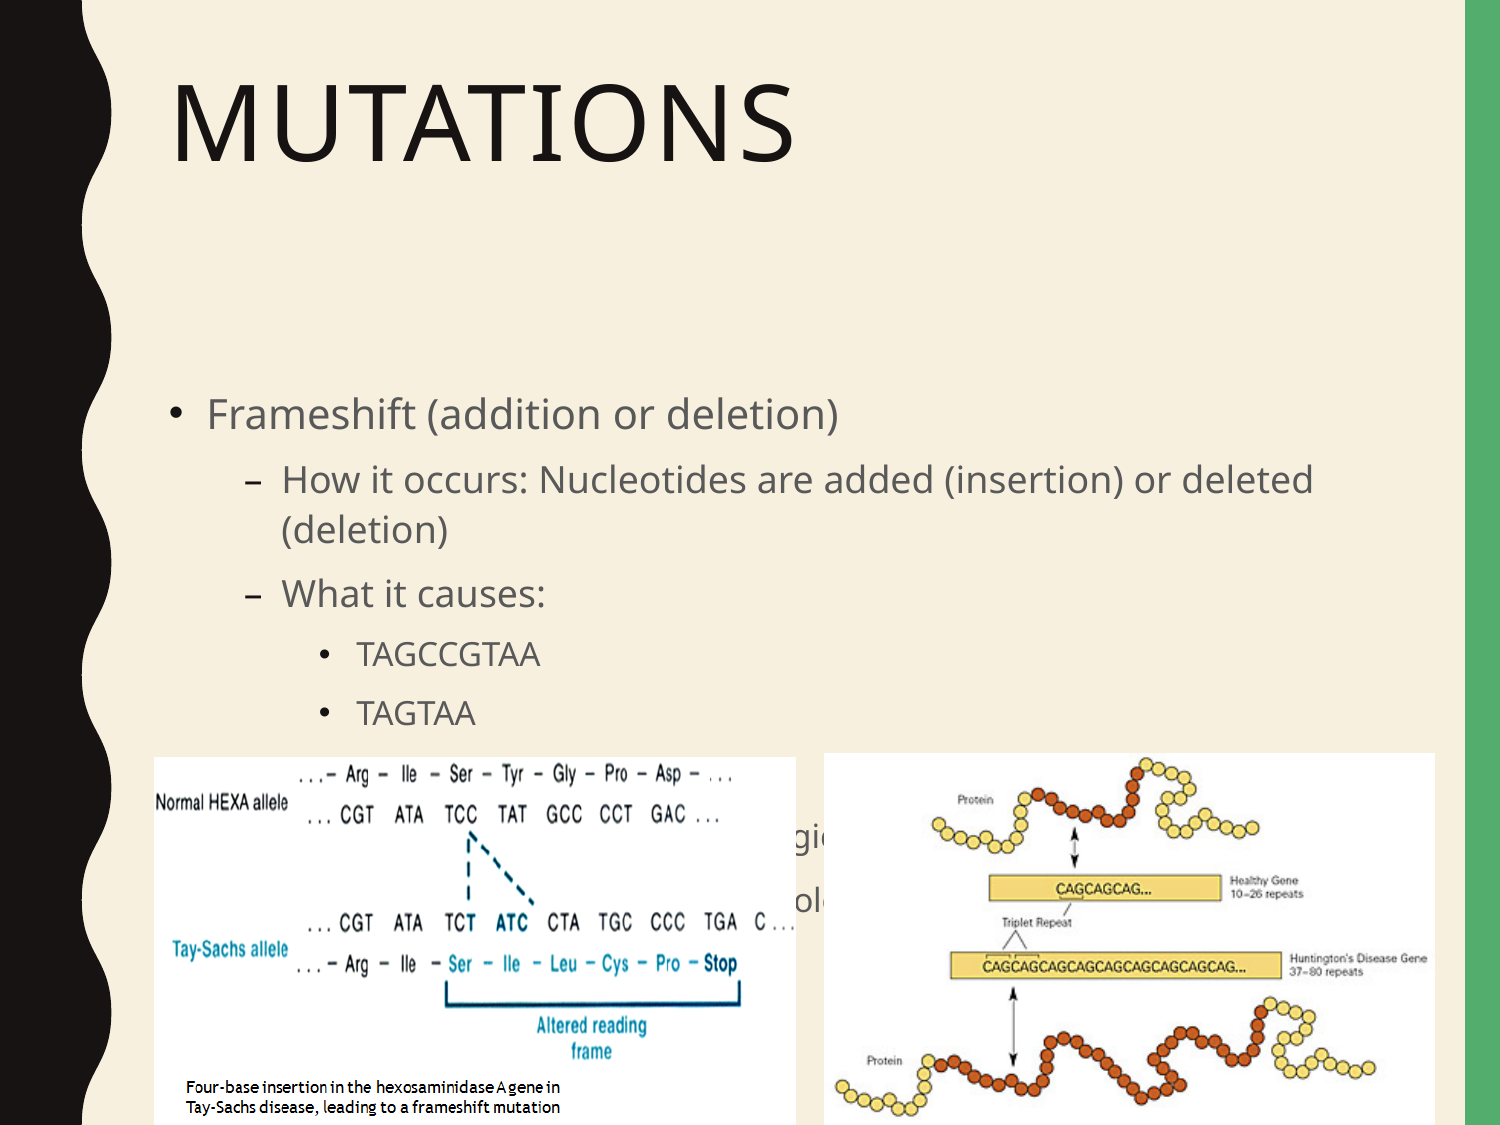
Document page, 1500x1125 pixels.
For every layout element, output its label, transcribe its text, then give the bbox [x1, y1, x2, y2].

title Mutations [154, 62, 1407, 308]
picture [153, 757, 796, 1125]
picture [824, 753, 1436, 1125]
list Frameshift (addition or deletion) How it occurs: Nucleotides are added (insertion) or deleted (deletion) What it causes: TAGCCGTAA TAGTAA Examples: Tay Sachs Disease – neurological disease found in children Huntington’s Disease – neurological disease found in adults [154, 375, 1407, 965]
